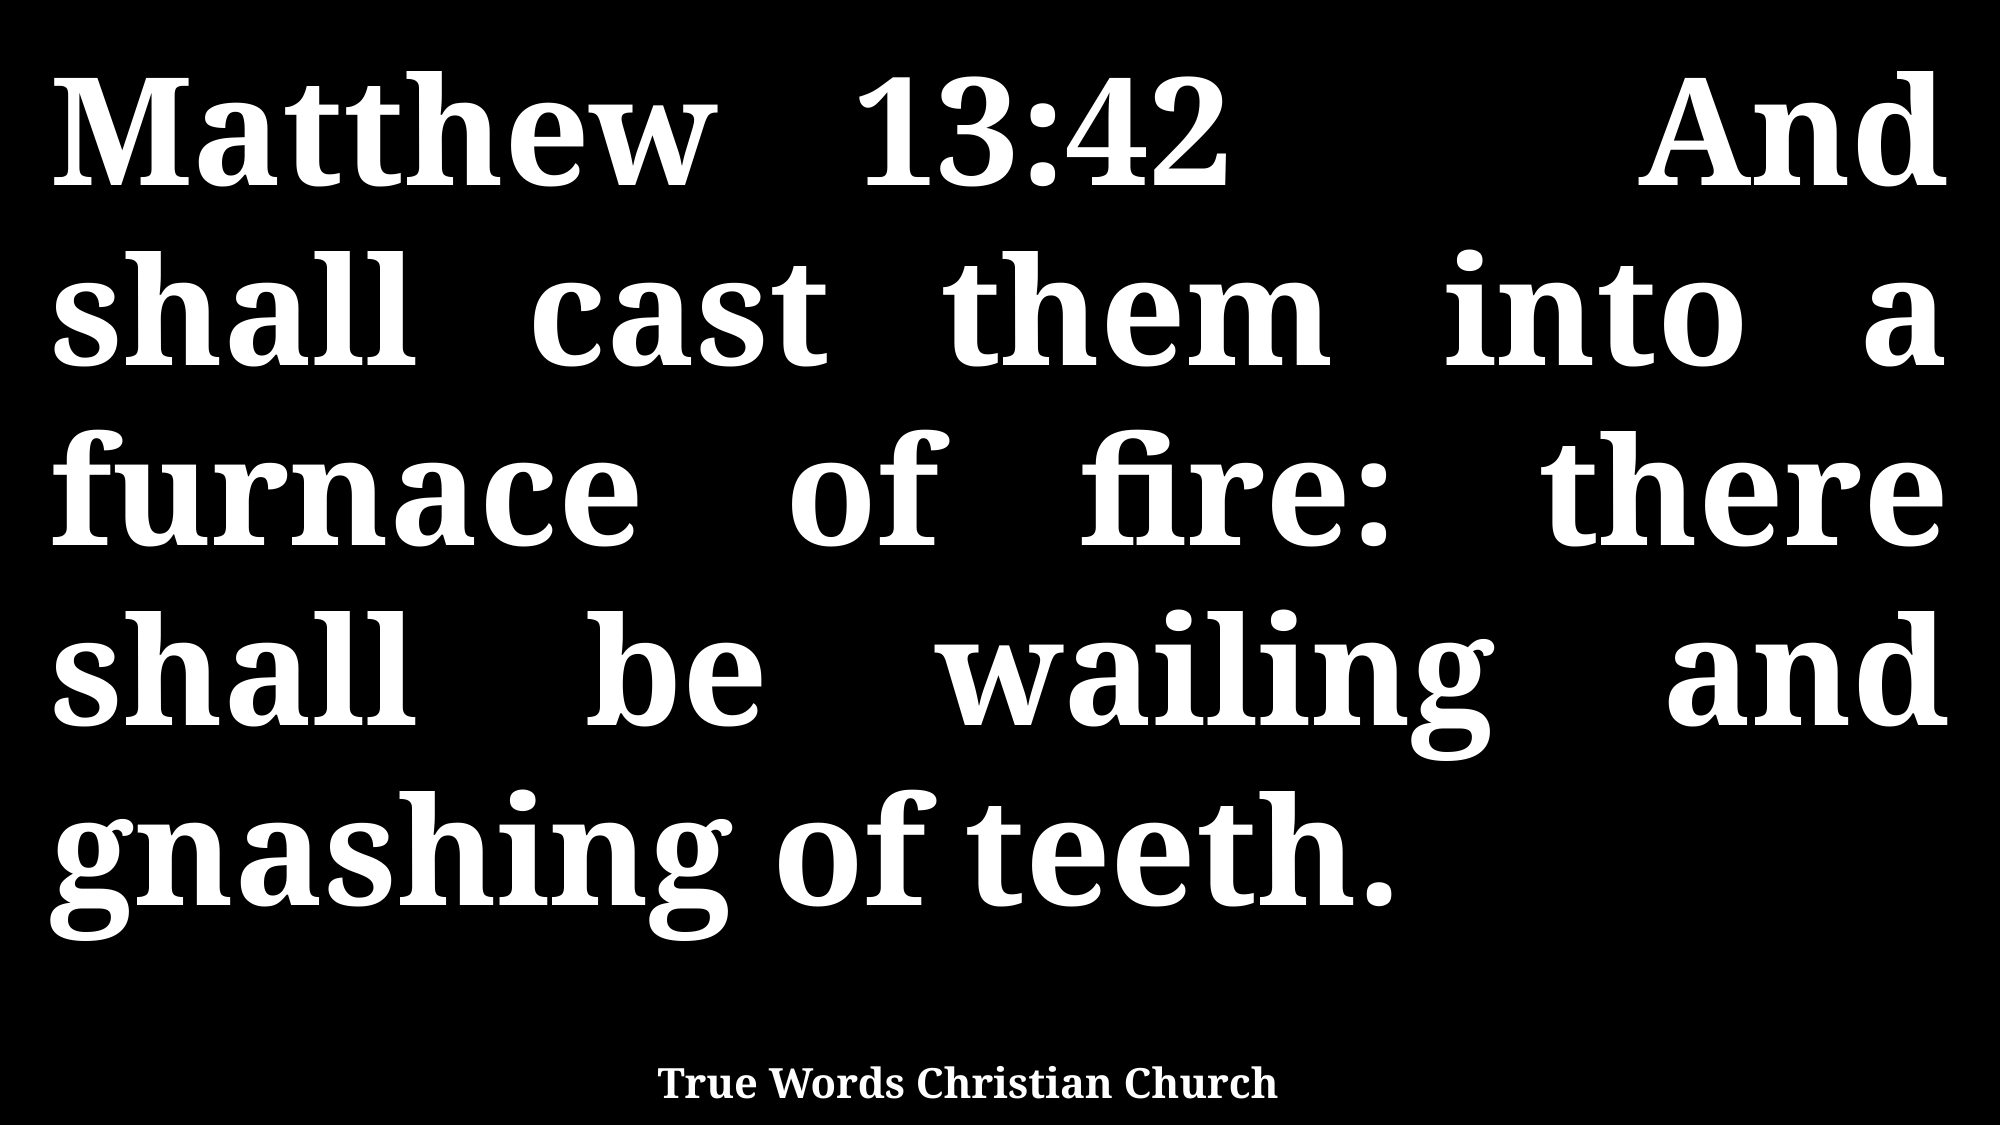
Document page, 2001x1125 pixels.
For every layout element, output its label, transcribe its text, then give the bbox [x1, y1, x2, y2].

text_box Matthew 13:42 And shall cast them into a furnace of fire: there shall be wailing and gnashing of teeth. [35, 28, 1965, 943]
text_box True Words Christian Church [642, 1049, 1294, 1114]
